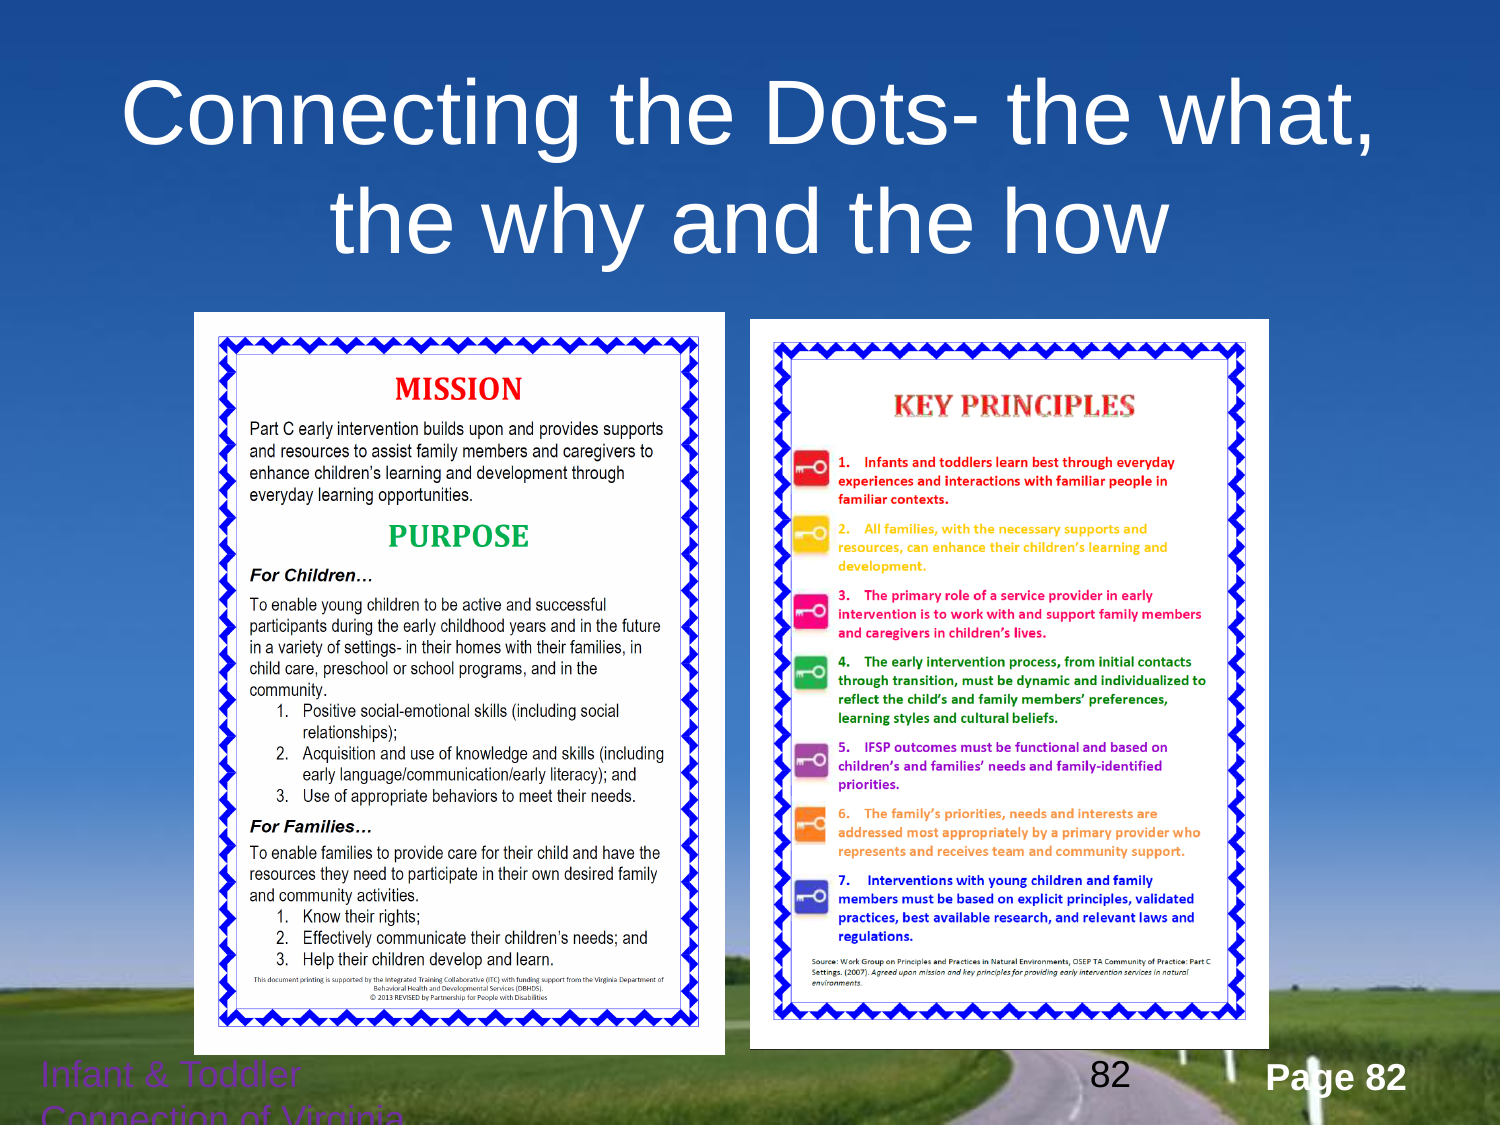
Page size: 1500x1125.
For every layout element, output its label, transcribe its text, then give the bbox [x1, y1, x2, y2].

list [194, 312, 726, 1056]
picture [0, 0, 1500, 1125]
footer Infant & Toddler Connection of Virginia [25, 1042, 501, 1103]
title Connecting the Dots- the what, the why and the how [75, 45, 1425, 233]
slide_number 82 [1074, 1042, 1425, 1103]
